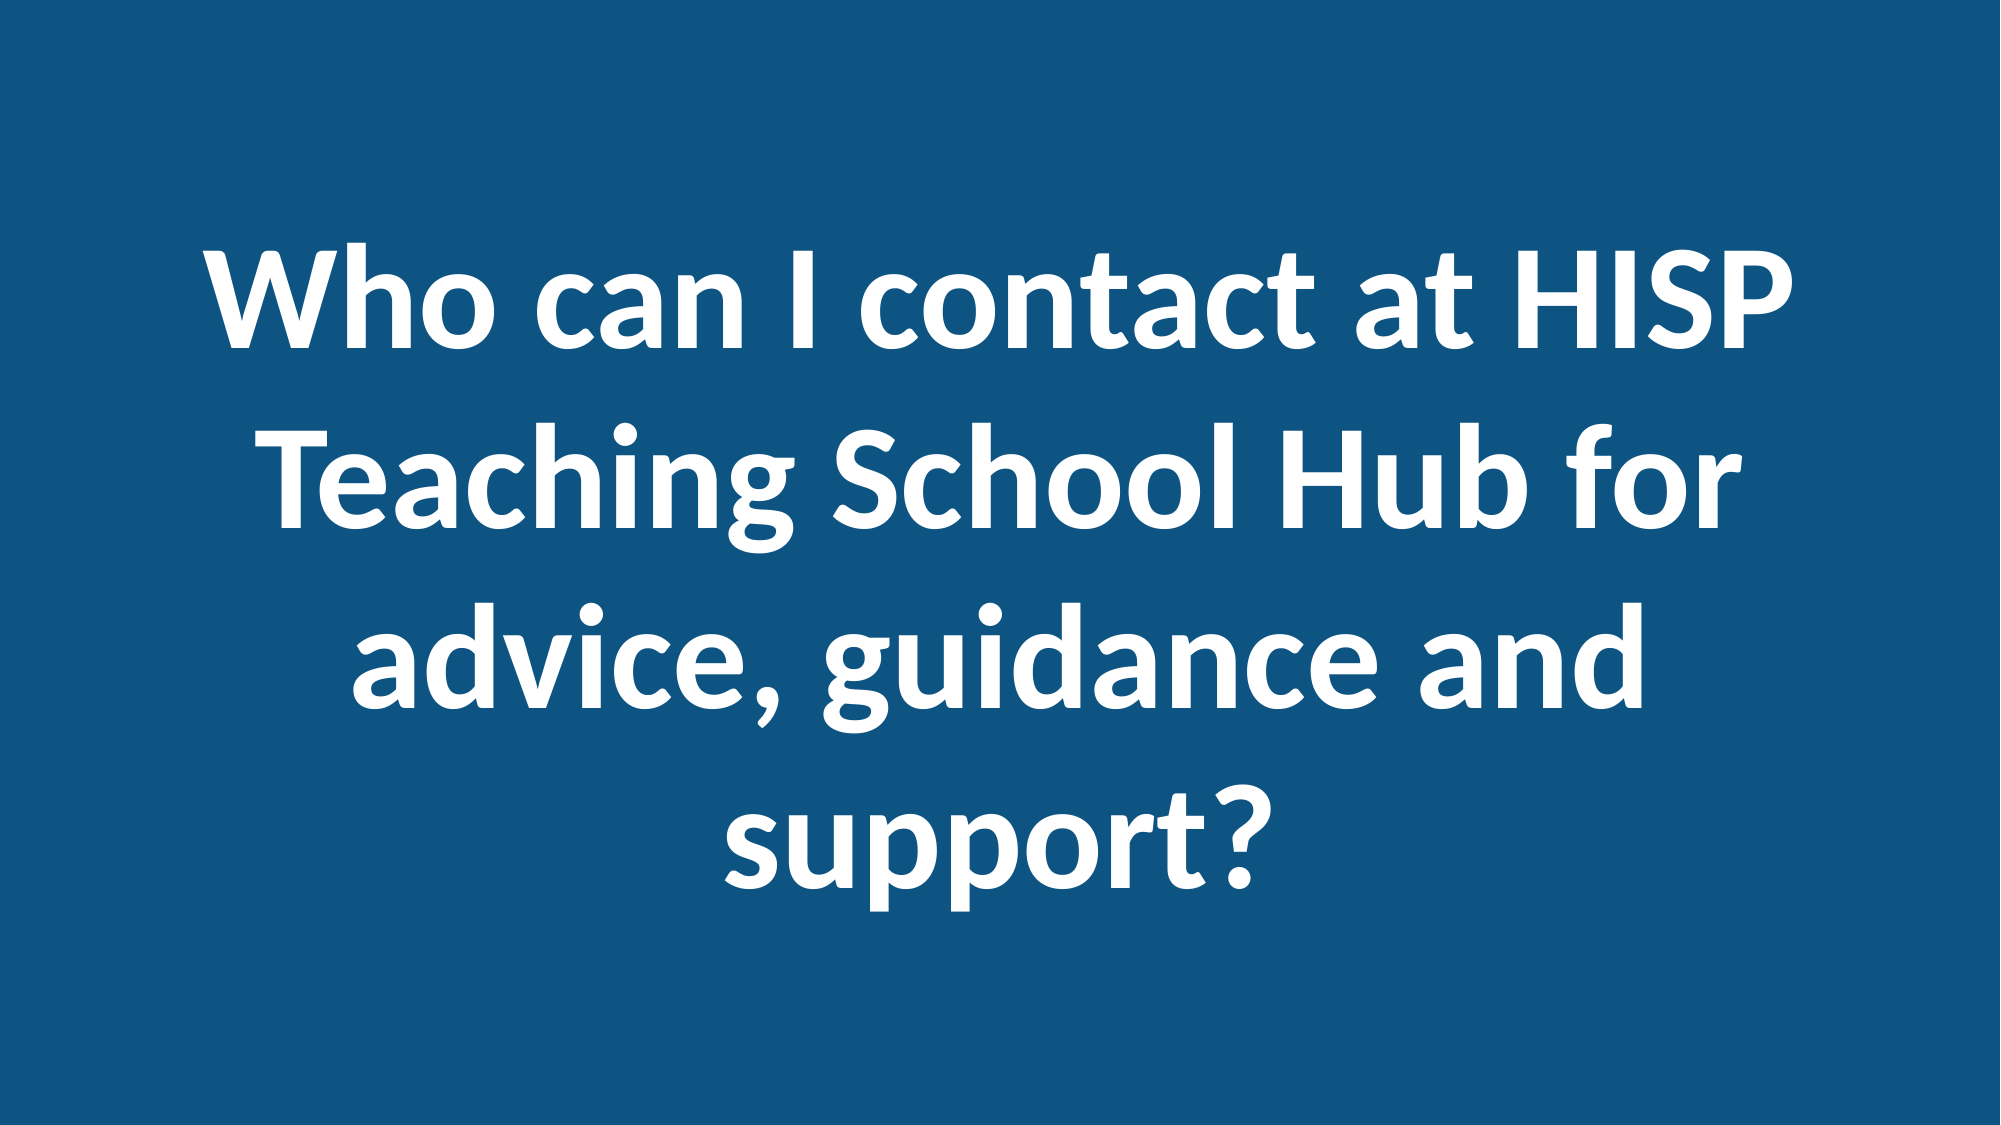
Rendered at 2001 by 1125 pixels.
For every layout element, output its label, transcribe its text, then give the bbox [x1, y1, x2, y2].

text_box Who can I contact at HISP Teaching School Hub for advice, guidance and support? [93, 191, 1907, 927]
